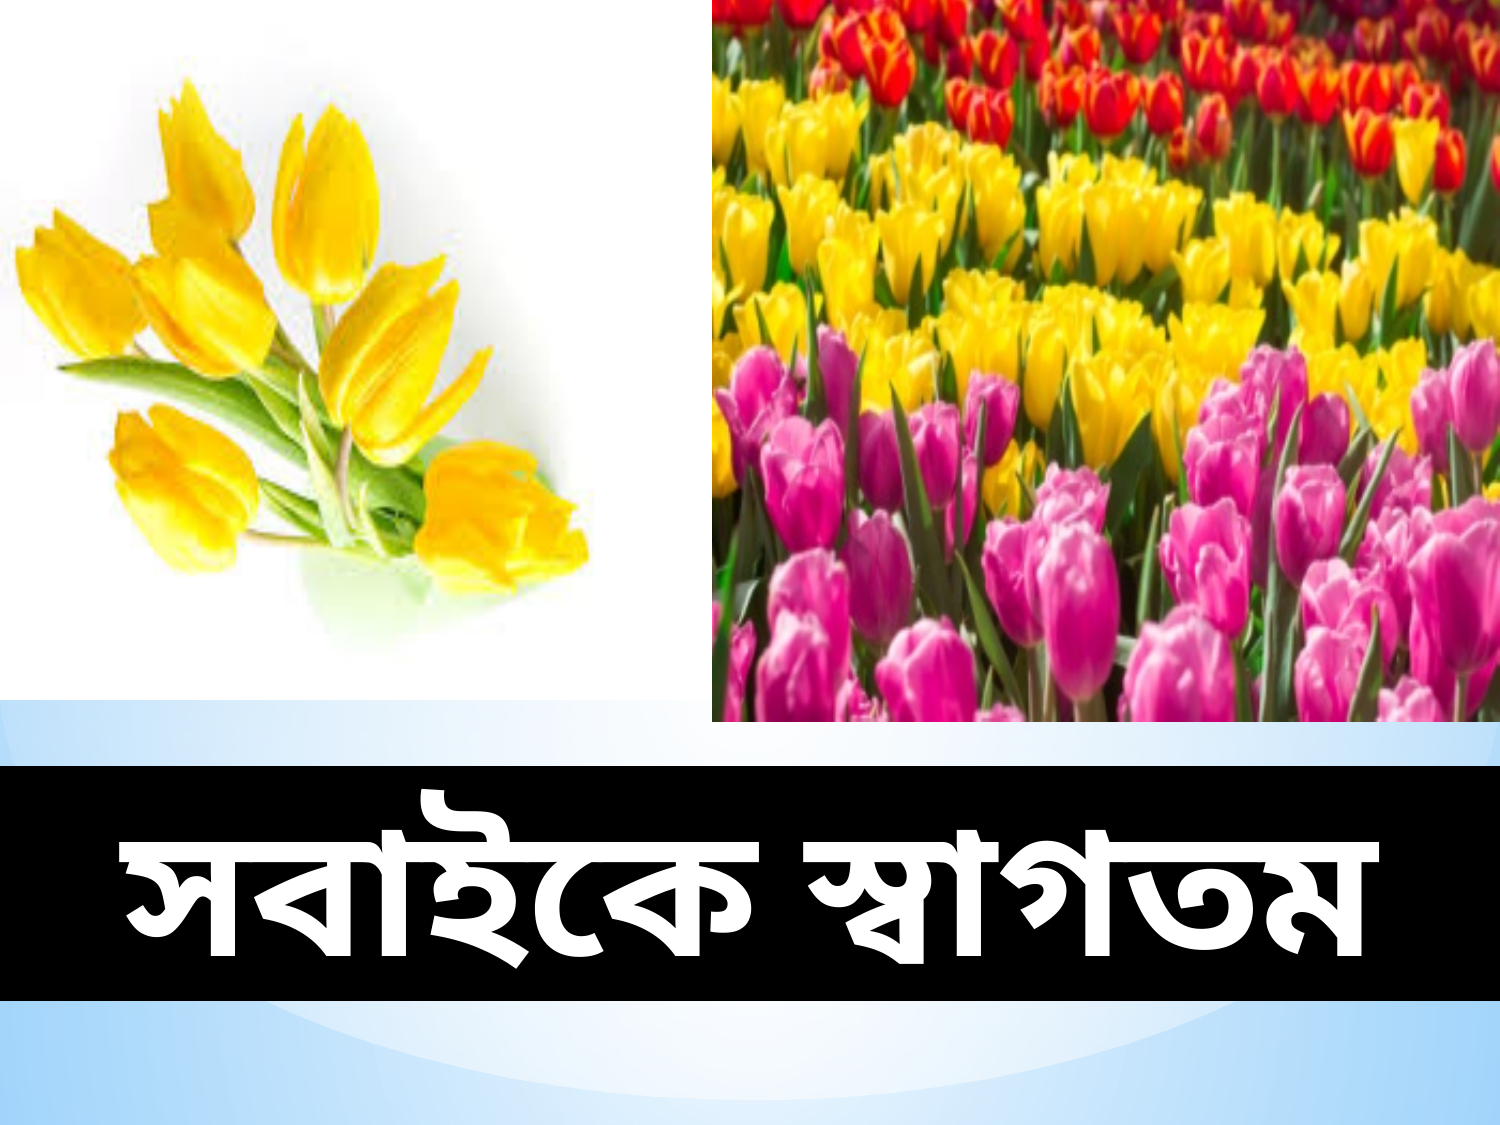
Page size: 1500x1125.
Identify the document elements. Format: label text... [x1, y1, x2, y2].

picture [0, 0, 1500, 722]
text_box সবাইকে স্বাগতম [0, 766, 1500, 1001]
